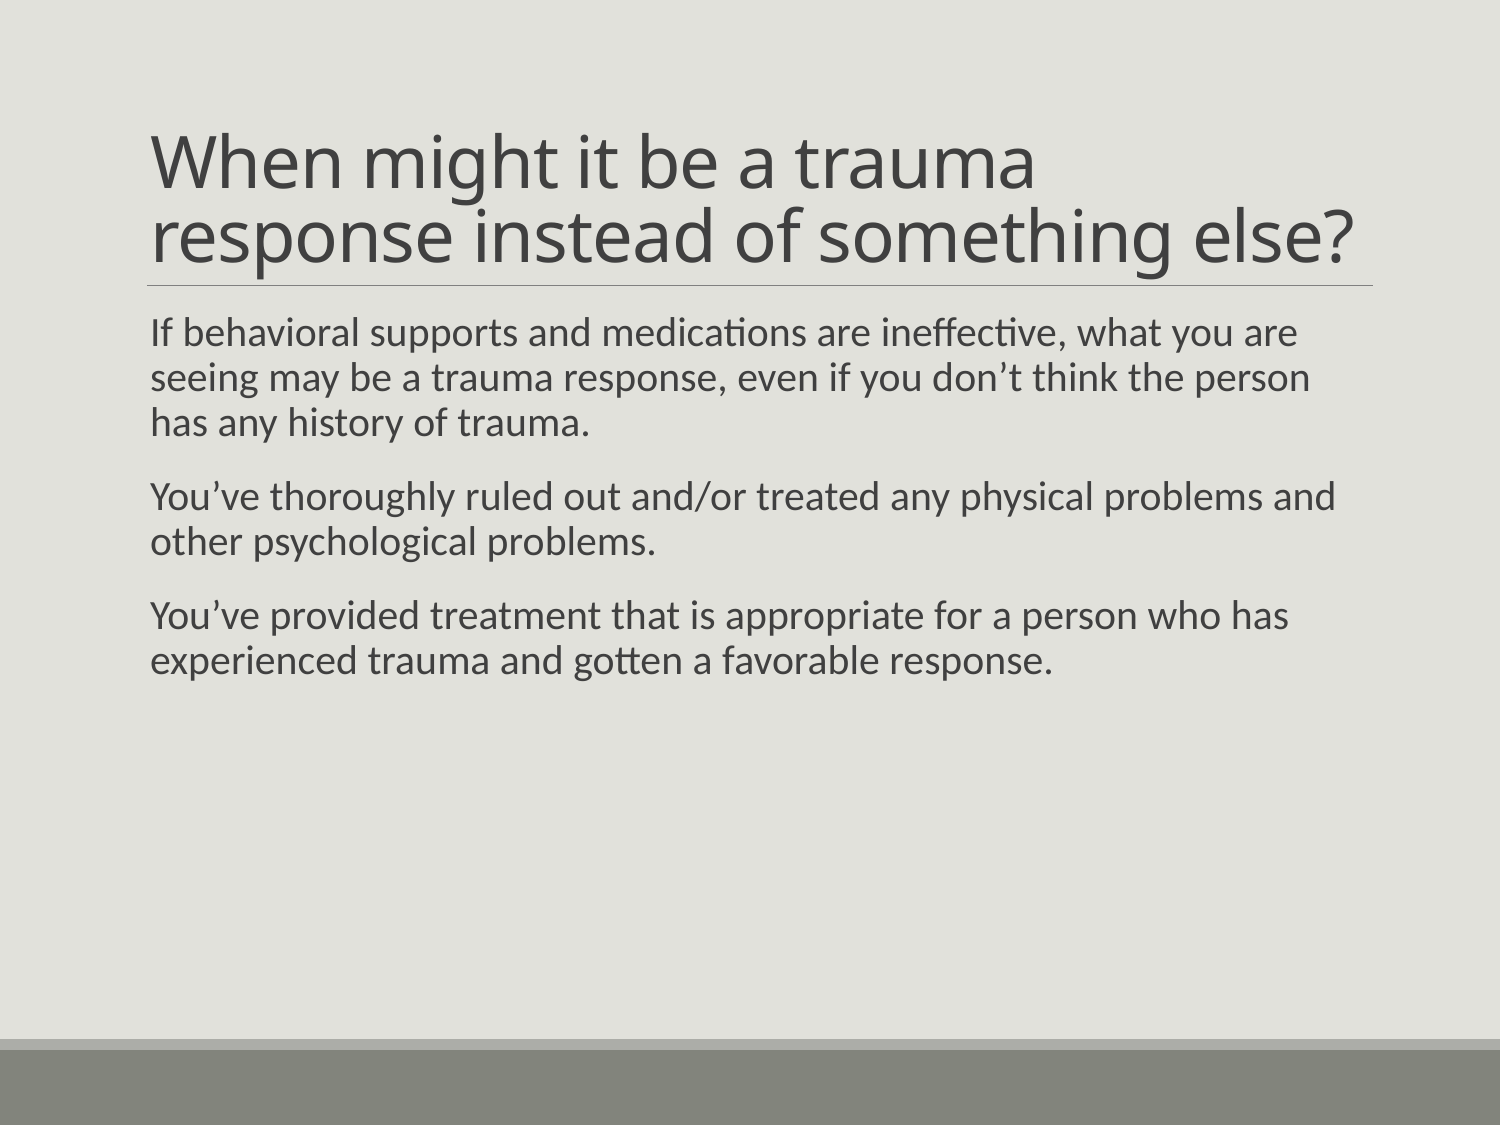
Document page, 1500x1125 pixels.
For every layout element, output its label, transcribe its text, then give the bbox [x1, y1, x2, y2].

title When might it be a trauma response instead of something else? [135, 47, 1373, 285]
list If behavioral supports and medications are ineffective, what you are seeing may be a trauma response, even if you don’t think the person has any history of trauma. You’ve thoroughly ruled out and/or treated any physical problems and other psychological problems. You’ve provided treatment that is appropriate for a person who has experienced trauma and gotten a favorable response. [135, 302, 1373, 963]
